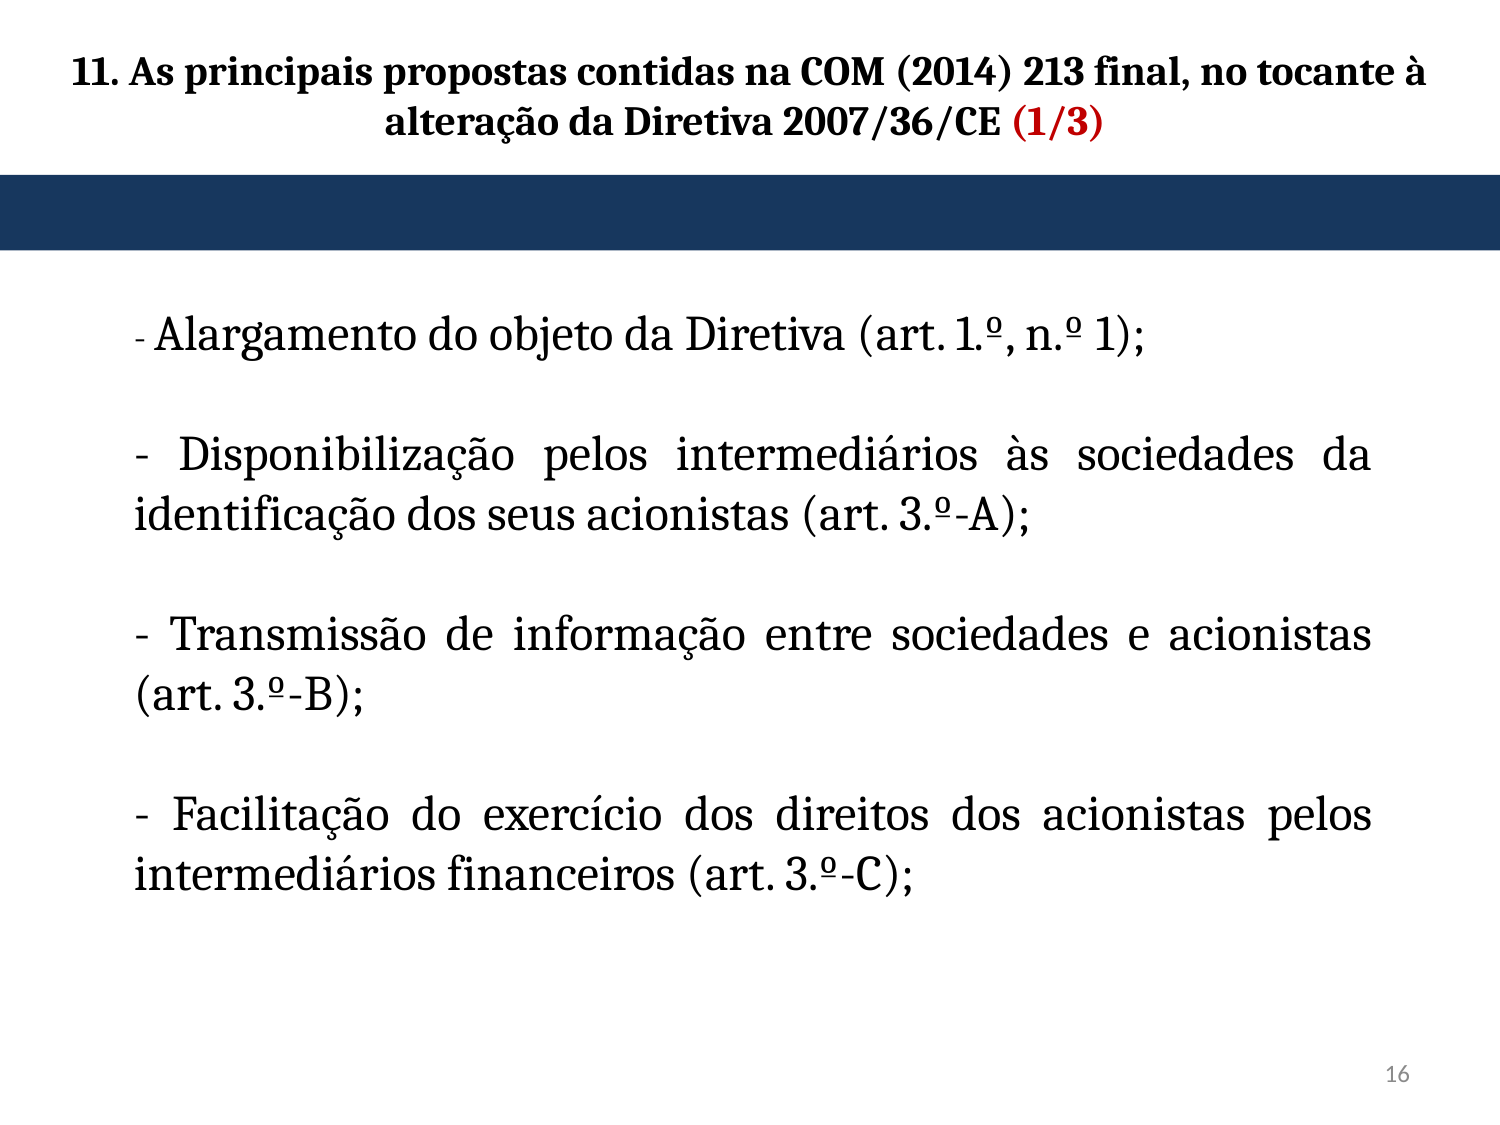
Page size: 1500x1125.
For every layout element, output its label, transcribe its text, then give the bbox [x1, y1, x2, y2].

text_box [0, 173, 1500, 253]
slide_number 16 [1074, 1042, 1425, 1103]
title 11. As principais propostas contidas na COM (2014) 213 final, no tocante à alteração da Diretiva 2007/36/CE (1/3) [0, 0, 1500, 173]
text_box - Alargamento do objeto da Diretiva (art. 1.º, n.º 1); - Disponibilização pelos intermediários às sociedades da identificação dos seus acionistas (art. 3.º-A); - Transmissão de informação entre sociedades e acionistas (art. 3.º-B); - Facilitação do exercício dos direitos dos acionistas pelos intermediários financeiros (art. 3.º-C); [118, 292, 1388, 908]
